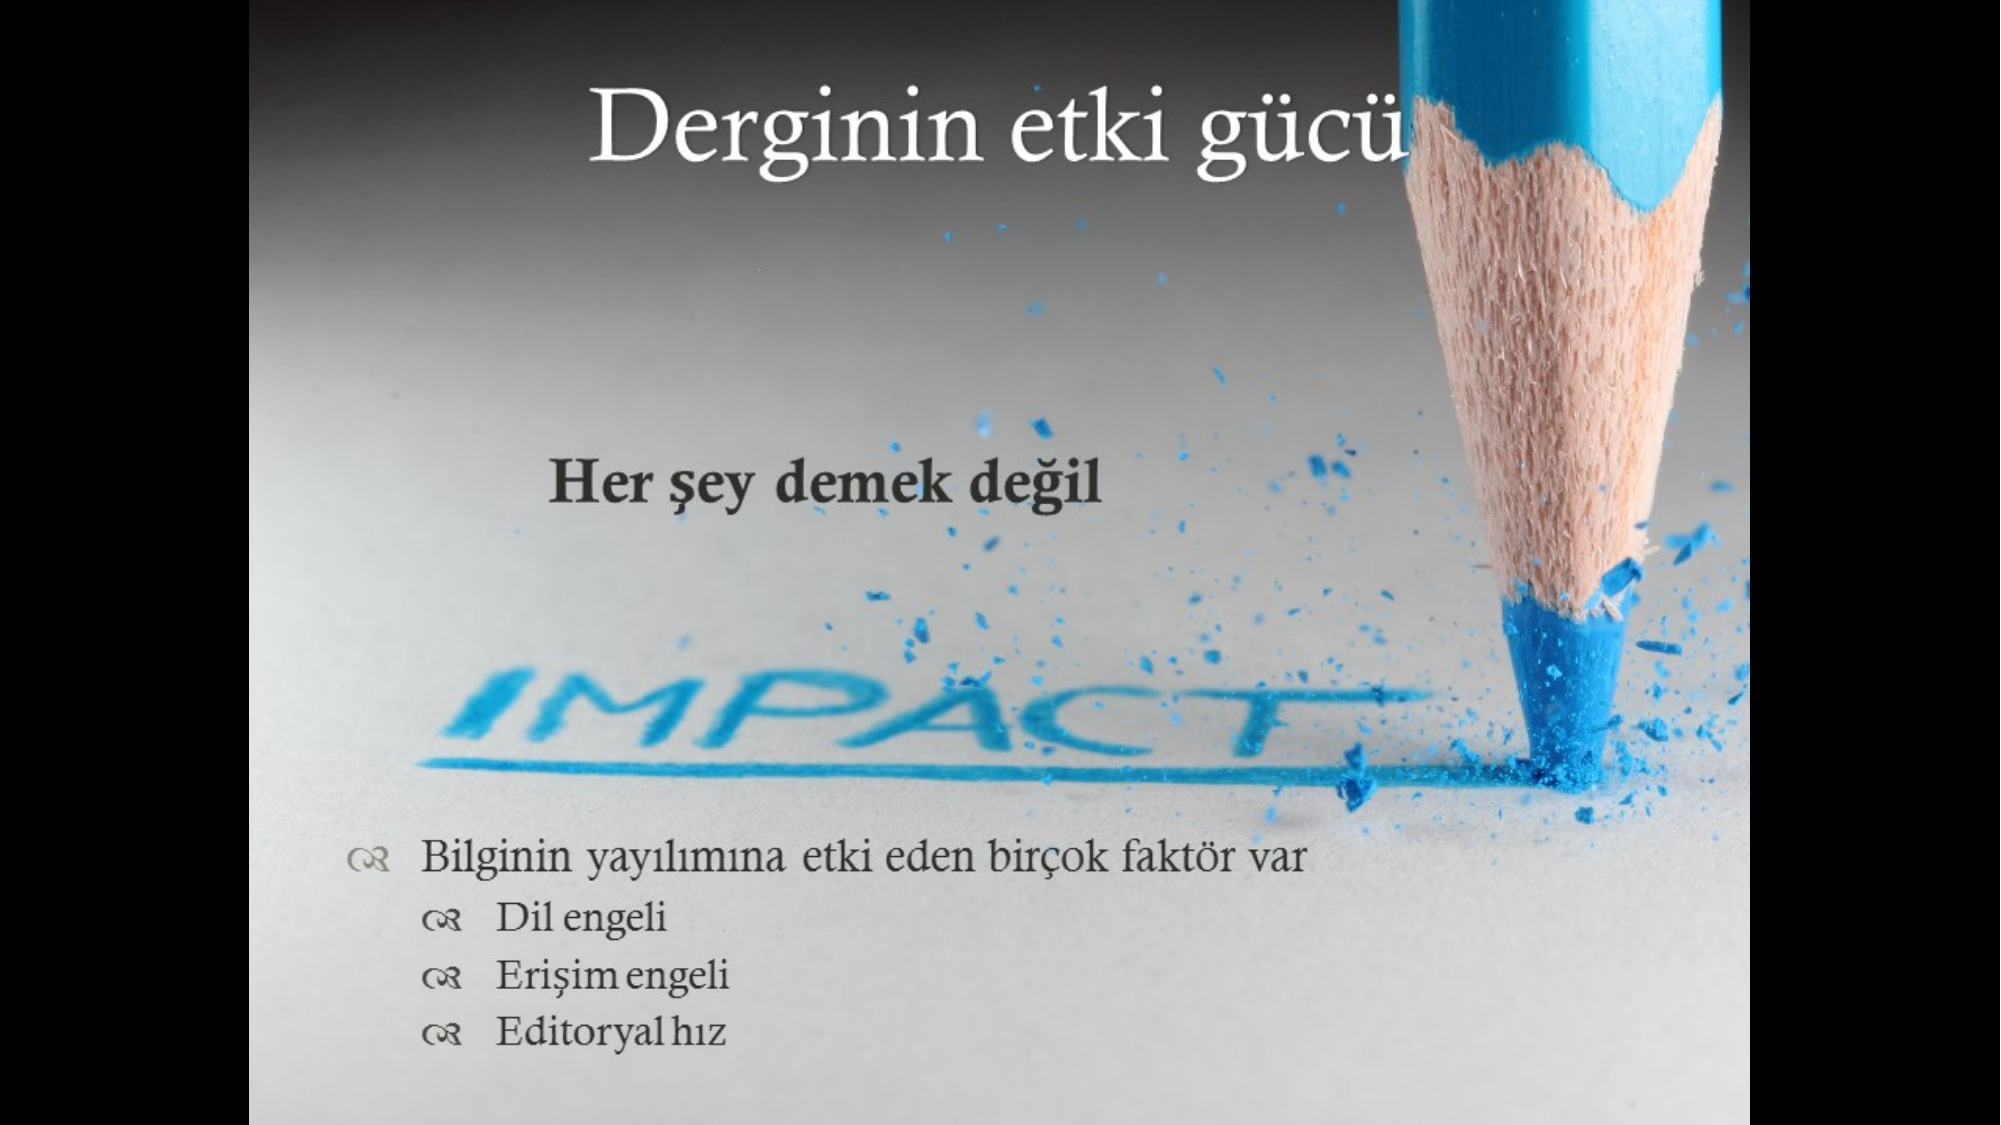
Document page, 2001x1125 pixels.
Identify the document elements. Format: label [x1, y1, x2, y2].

picture [249, 0, 1750, 1125]
picture [1525, 137, 1532, 143]
